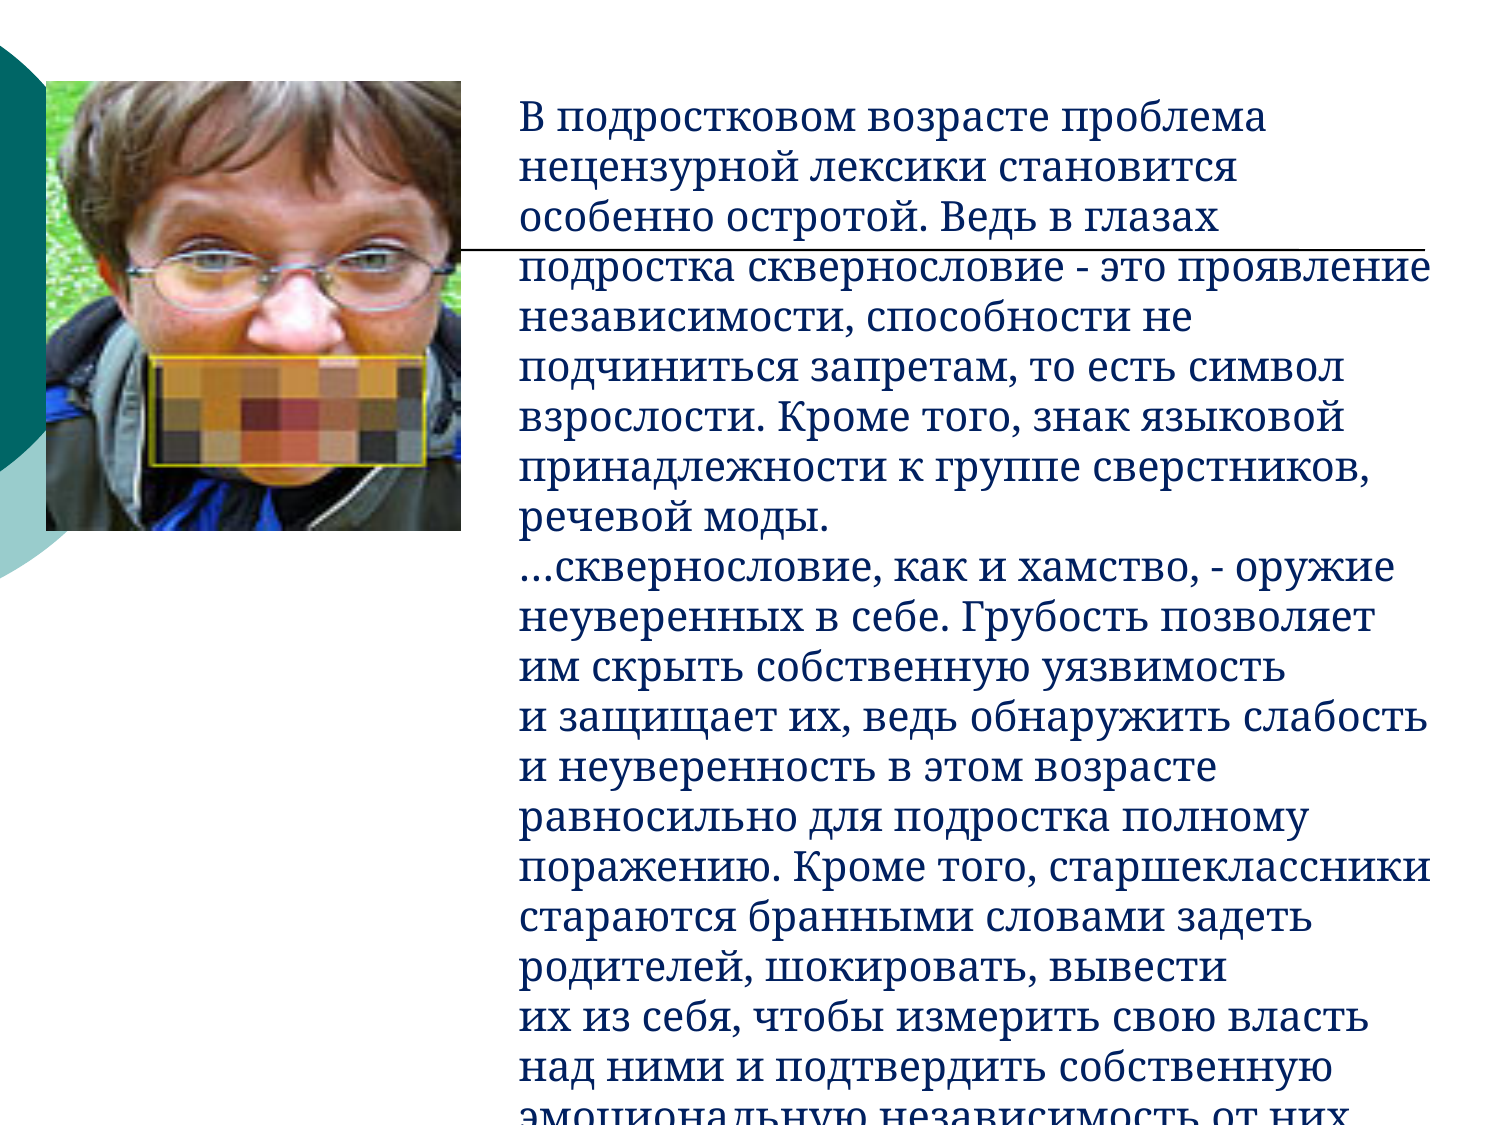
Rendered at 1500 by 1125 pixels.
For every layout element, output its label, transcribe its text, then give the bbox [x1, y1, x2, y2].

picture [46, 81, 461, 531]
text_box В подростковом возрасте проблема нецензурной лексики становится особенно остротой. Ведь в глазах подростка сквернословие - это проявление независимости, способности не подчиниться запретам, то есть символ взрослости. Кроме того, знак языковой принадлежности к группе сверстников, речевой моды. …сквернословие, как и хамство, - оружие неуверенных в себе. Грубость позволяет им скрыть собственную уязвимость и защищает их, ведь обнаружить слабость и неуверенность в этом возрасте равносильно для подростка полному поражению. Кроме того, старшеклассники стараются бранными словами задеть родителей, шокировать, вывести их из себя, чтобы измерить свою власть над ними и подтвердить собственную эмоциональную независимость от них. [503, 82, 1454, 1125]
